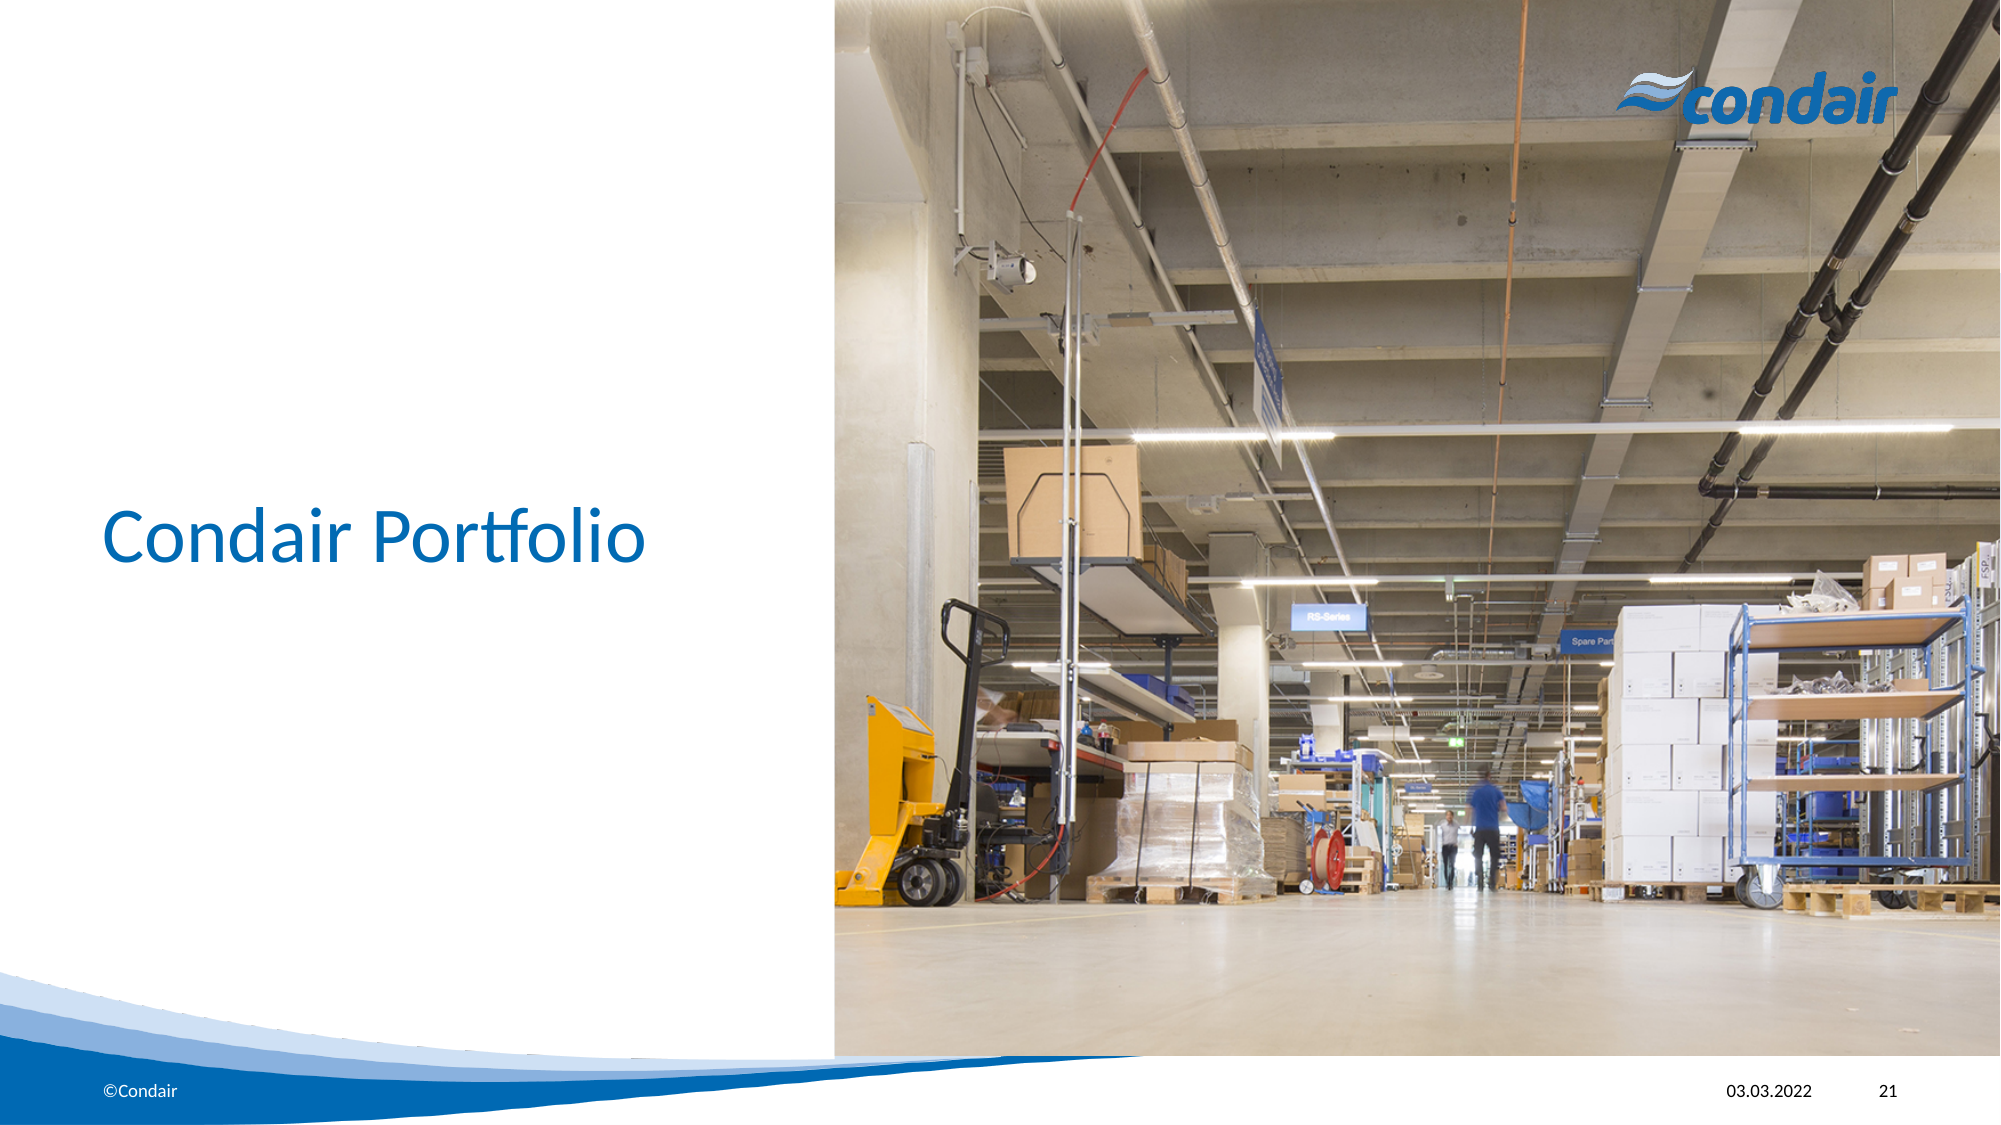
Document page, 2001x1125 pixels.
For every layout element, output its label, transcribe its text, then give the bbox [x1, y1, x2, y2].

title Condair Portfolio [102, 394, 797, 580]
picture [0, 0, 2000, 1125]
slide_number 21 [1838, 1078, 1898, 1102]
footer 03.03.2022 [878, 1078, 1813, 1102]
